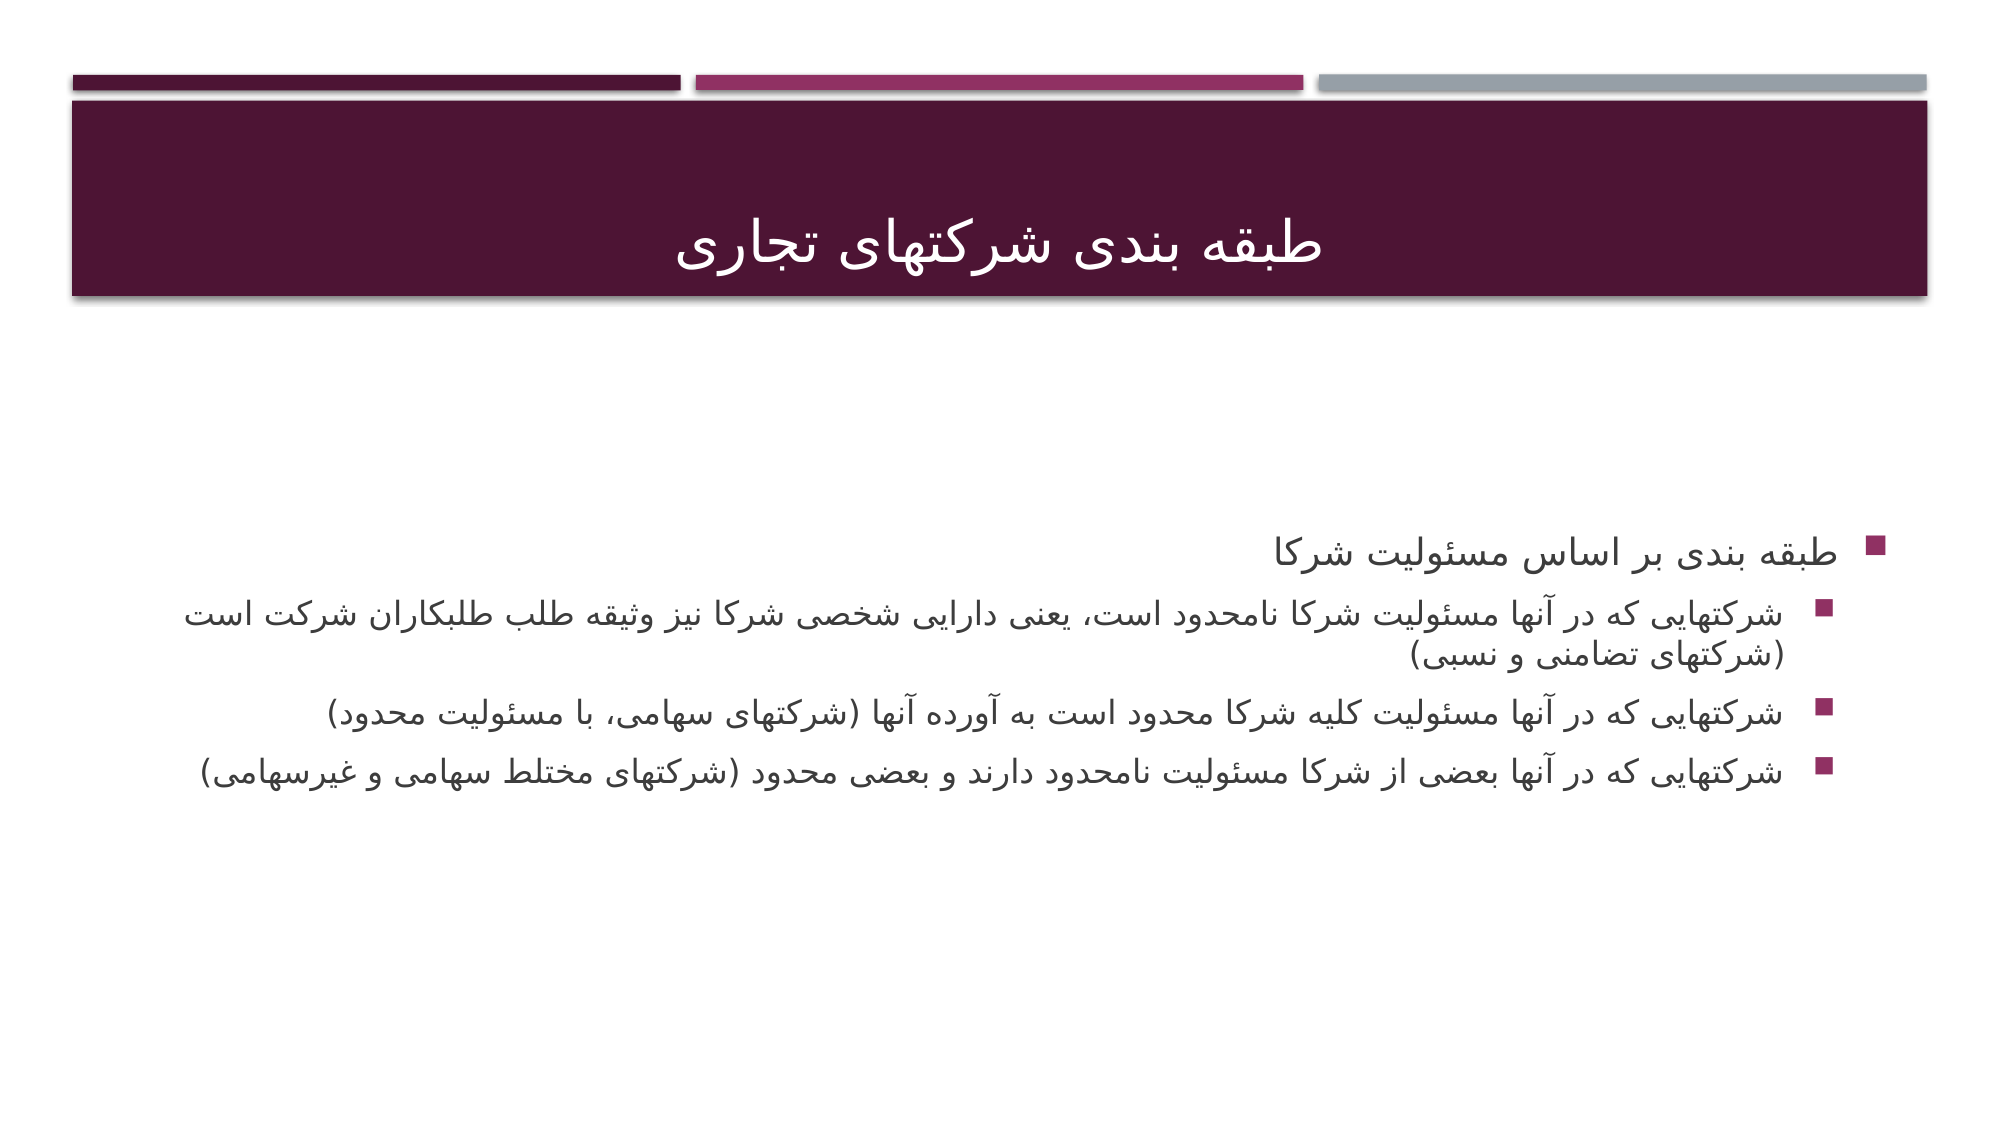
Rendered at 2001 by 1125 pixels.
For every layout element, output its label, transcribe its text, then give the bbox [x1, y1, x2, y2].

list طبقه بندی بر اساس مسئولیت شرکا شرکتهایی که در آنها مسئولیت شرکا نامحدود است، یعنی دارایی شخصی شرکا نیز وثیقه طلب طلبکاران شرکت است (شرکتهای تضامنی و نسبی) شرکتهایی که در آنها مسئولیت کلیه شرکا محدود است به آورده آنها (شرکتهای سهامی، با مسئولیت محدود) شرکتهایی که در آنها بعضی از شرکا مسئولیت نامحدود دارند و بعضی محدود (شرکتهای مختلط سهامی و غیرسهامی) [95, 357, 1905, 962]
title طبقه بندی شرکتهای تجاری [95, 115, 1905, 282]
